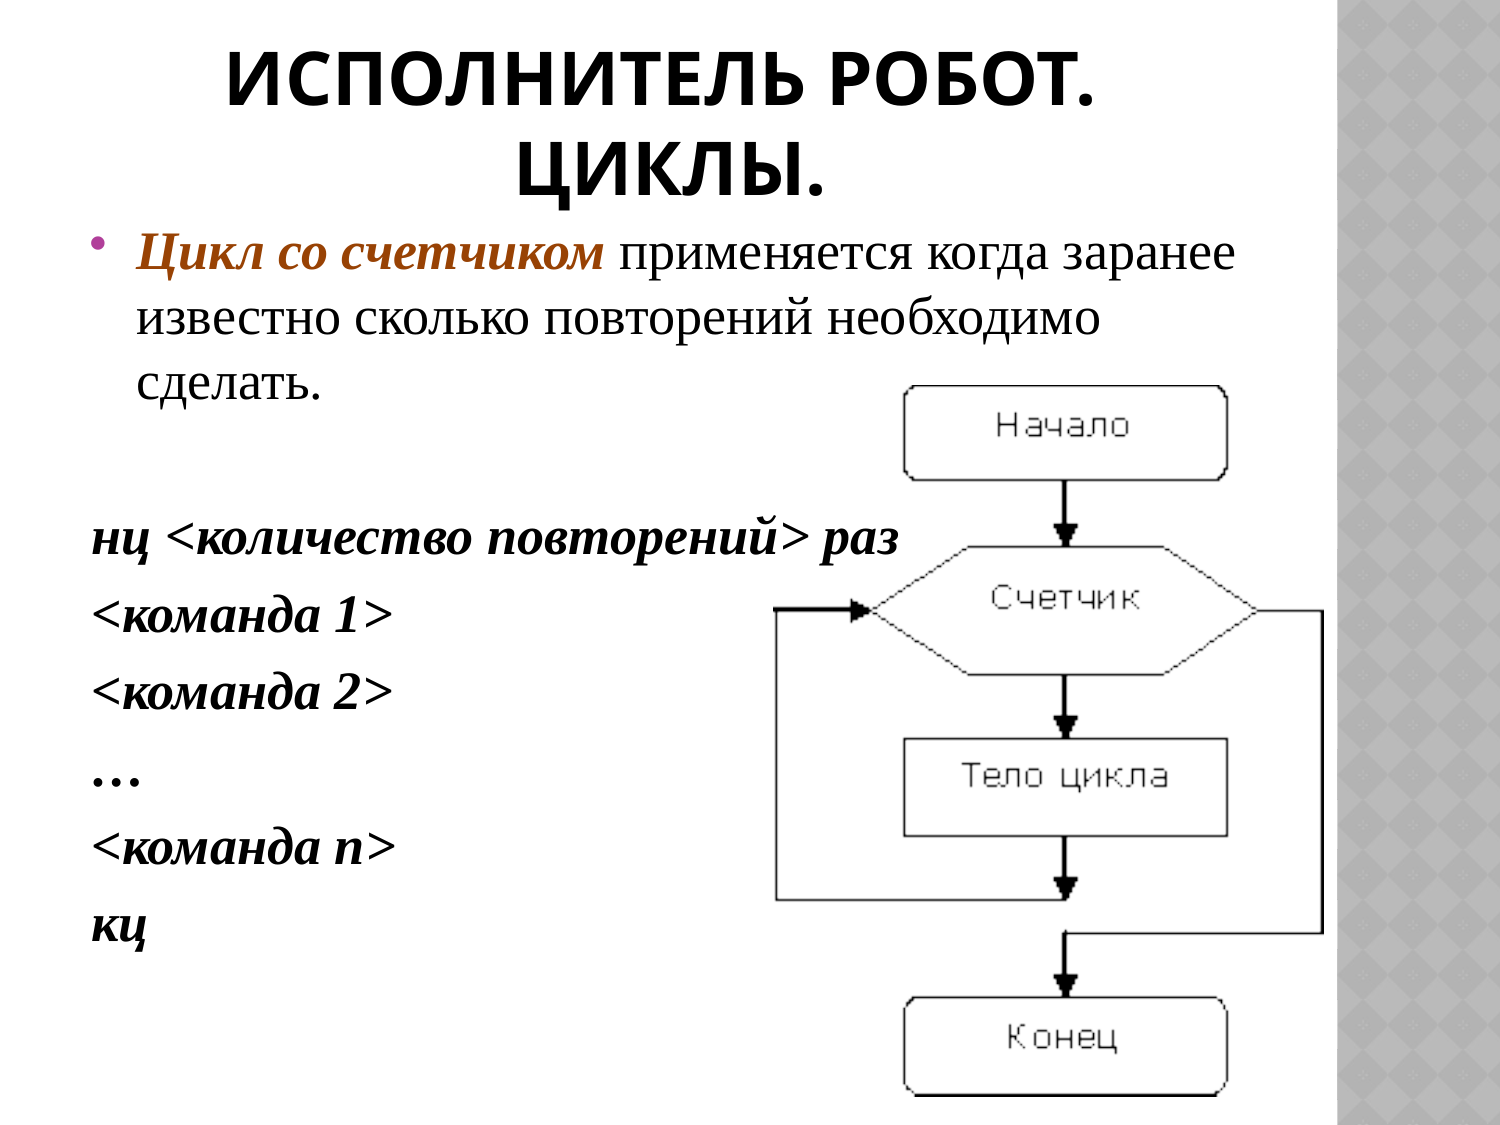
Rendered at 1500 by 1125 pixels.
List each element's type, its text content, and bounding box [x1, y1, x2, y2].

title Исполнитель Робот. Циклы. [76, 30, 1265, 208]
list Цикл со счетчиком применяется когда заранее известно сколько повторений необходимо сделать. нц <количество повторений> раз <команда 1> <команда 2> … <команда n> кц [76, 208, 1265, 1004]
picture [773, 384, 1325, 1098]
